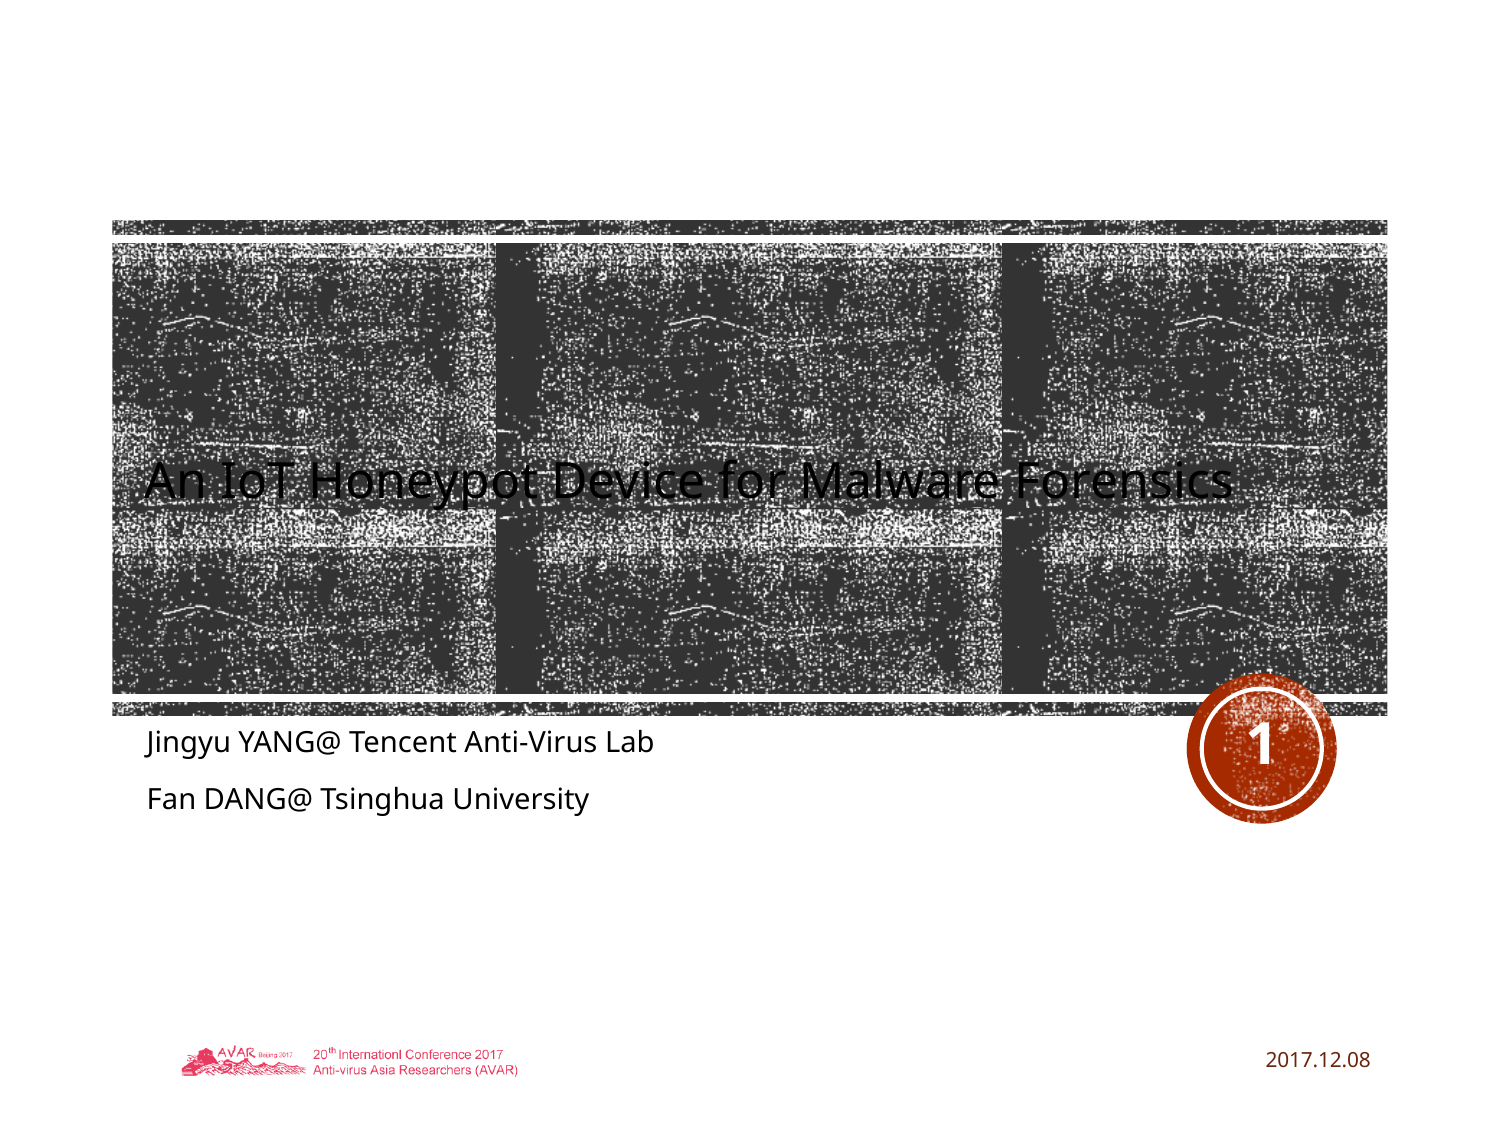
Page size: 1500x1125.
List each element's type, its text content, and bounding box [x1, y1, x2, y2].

subtitle Jingyu YANG@ Tencent Anti-Virus Lab Fan DANG@ Tsinghua University [131, 720, 1103, 896]
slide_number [982, 1028, 1386, 1089]
slide_number 1 [1188, 693, 1336, 799]
picture [137, 1026, 560, 1097]
title An IoT Honeypot Device for Malware Forensics [129, 234, 1375, 733]
